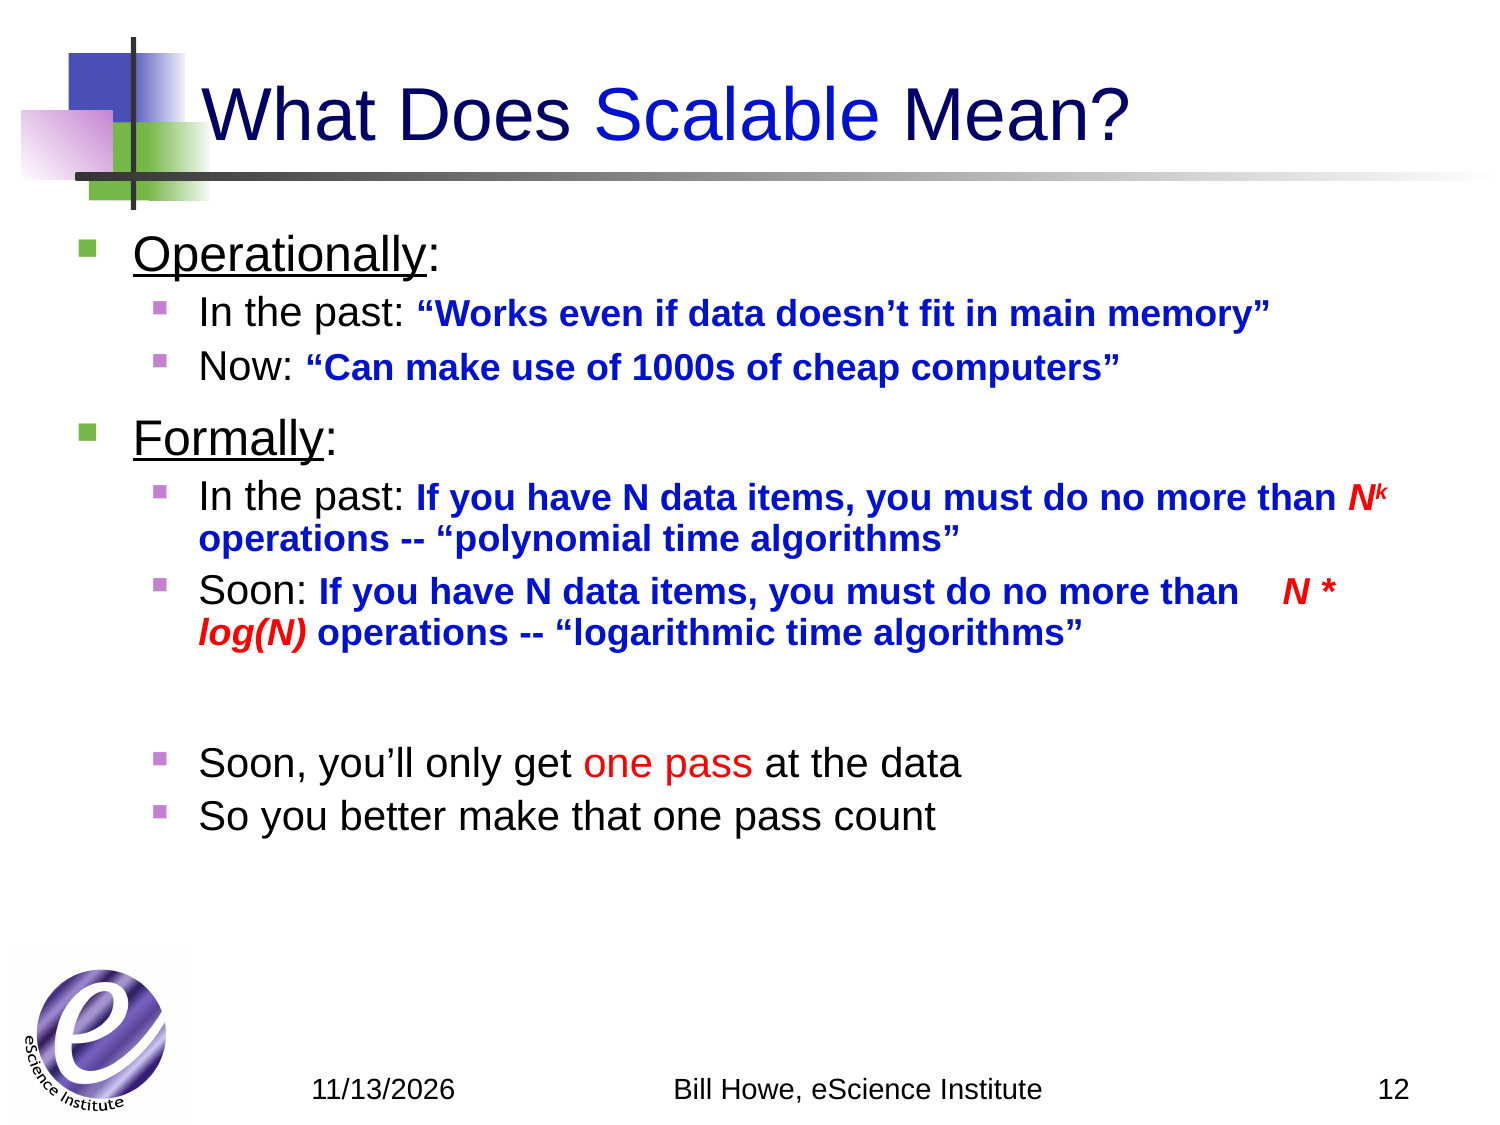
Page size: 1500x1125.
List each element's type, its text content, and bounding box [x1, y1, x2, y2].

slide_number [296, 1038, 609, 1113]
footer Bill Howe, eScience Institute [620, 1037, 1096, 1113]
picture [6, 945, 192, 1125]
list Operationally: In the past: “Works even if data doesn’t fit in main memory” Now: “Can make use of 1000s of cheap computers” Formally: In the past: If you have N data items, you must do no more than Nk operations -- “polynomial time algorithms” Soon: If you have N data items, you must do no more than N * log(N) operations -- “logarithmic time algorithms” Soon, you’ll only get one pass at the data So you better make that one pass count [61, 220, 1447, 1002]
slide_number 12 [1112, 1037, 1425, 1113]
title What Does Scalable Mean? [186, 52, 1466, 163]
